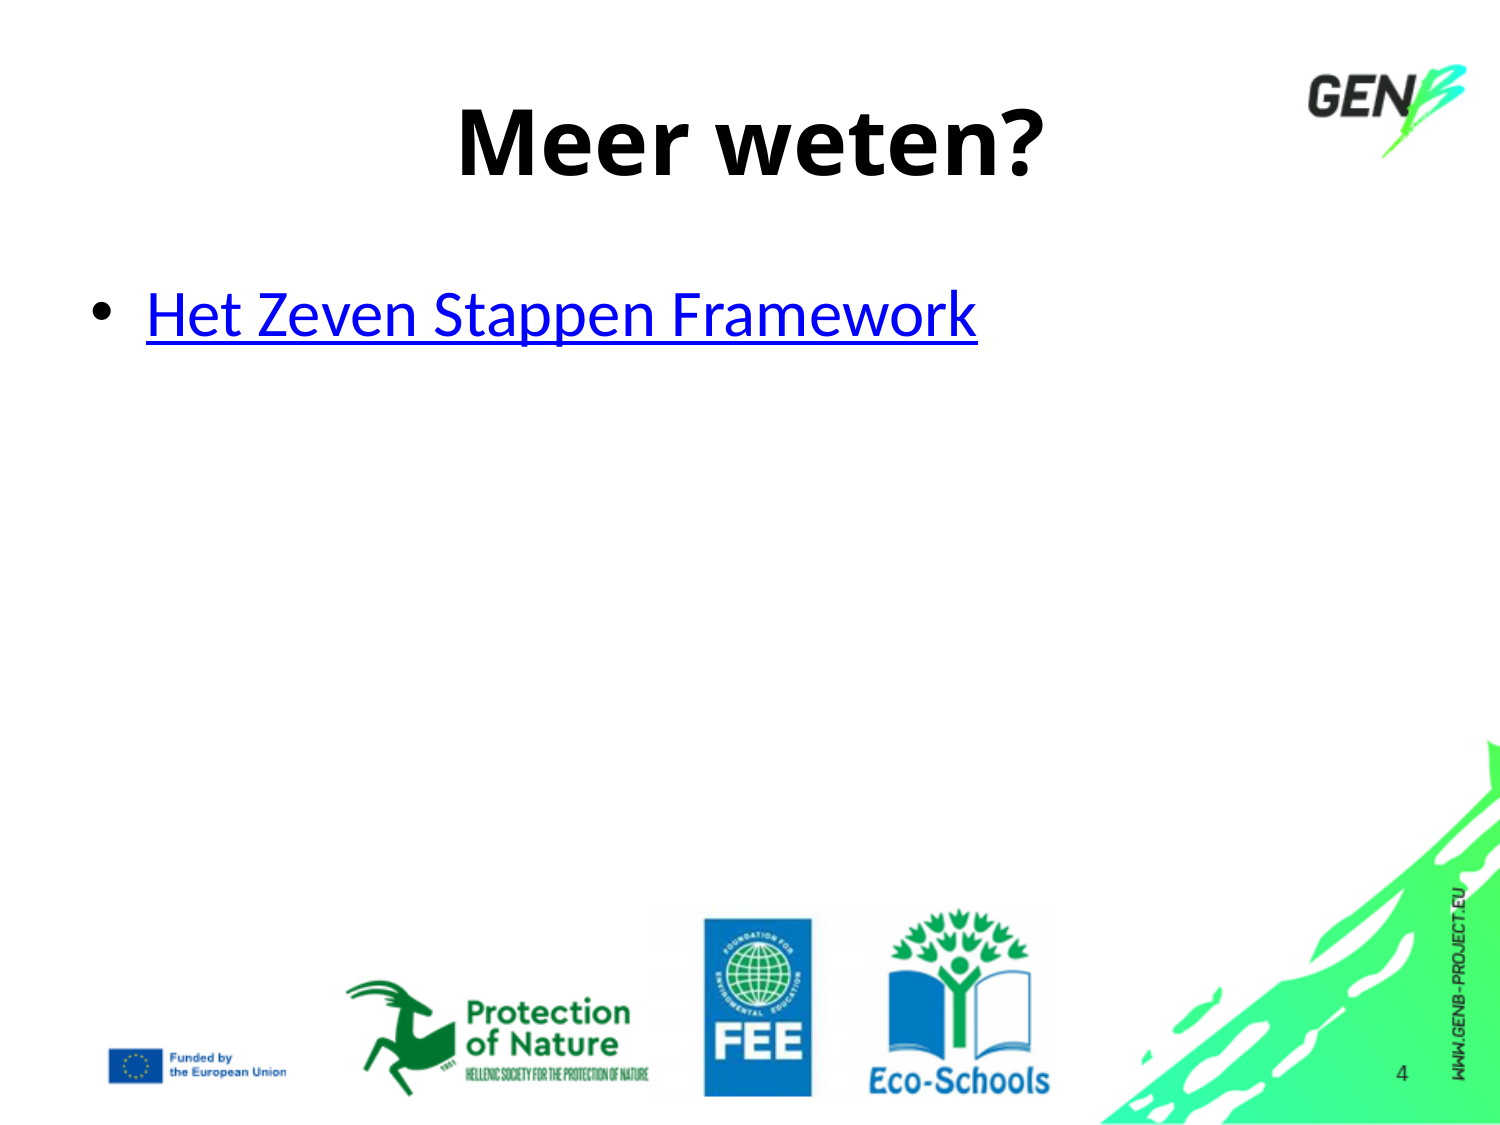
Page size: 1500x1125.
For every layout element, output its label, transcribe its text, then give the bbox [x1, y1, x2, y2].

picture [0, 0, 1500, 1125]
list Het Zeven Stappen Framework [75, 262, 1425, 916]
title Meer weten? [75, 45, 1425, 233]
